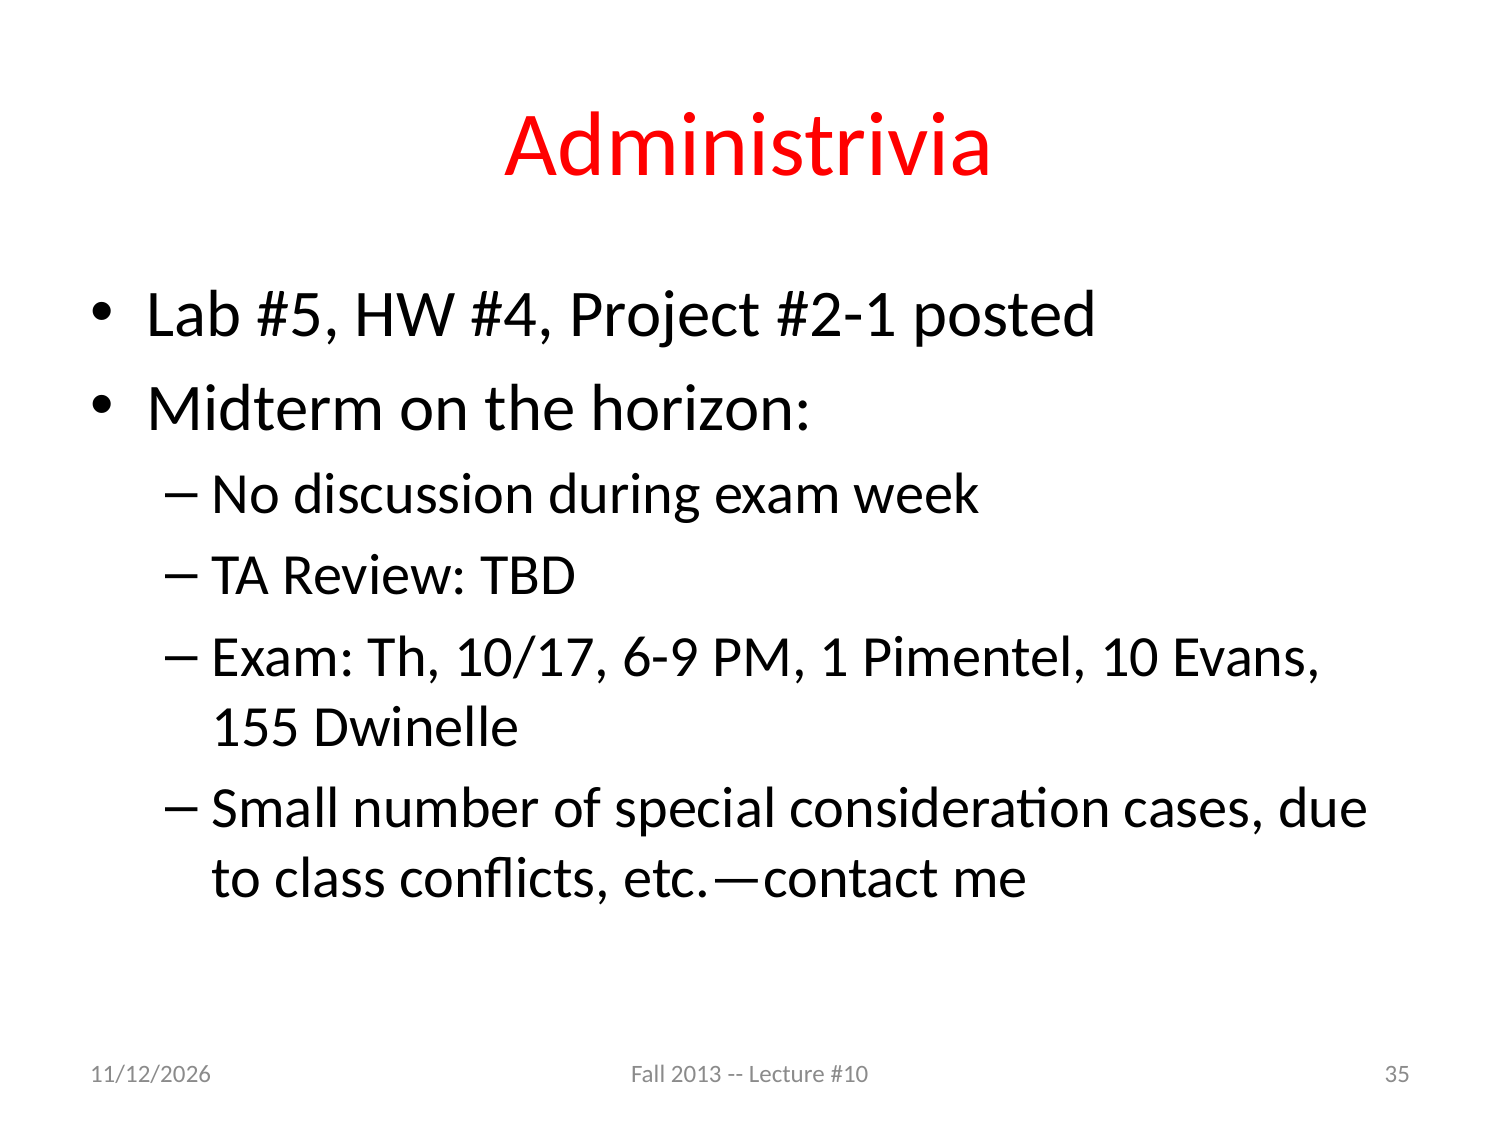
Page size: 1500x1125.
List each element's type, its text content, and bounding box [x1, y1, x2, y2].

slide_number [75, 1042, 425, 1103]
footer Fall 2013 -- Lecture #10 [512, 1042, 988, 1103]
title Administrivia [75, 45, 1425, 233]
list Lab #5, HW #4, Project #2-1 posted Midterm on the horizon: No discussion during exam week TA Review: TBD Exam: Th, 10/17, 6-9 PM, 1 Pimentel, 10 Evans, 155 Dwinelle Small number of special consideration cases, due to class conflicts, etc.—contact me [75, 262, 1427, 1005]
slide_number 35 [1074, 1042, 1425, 1103]
